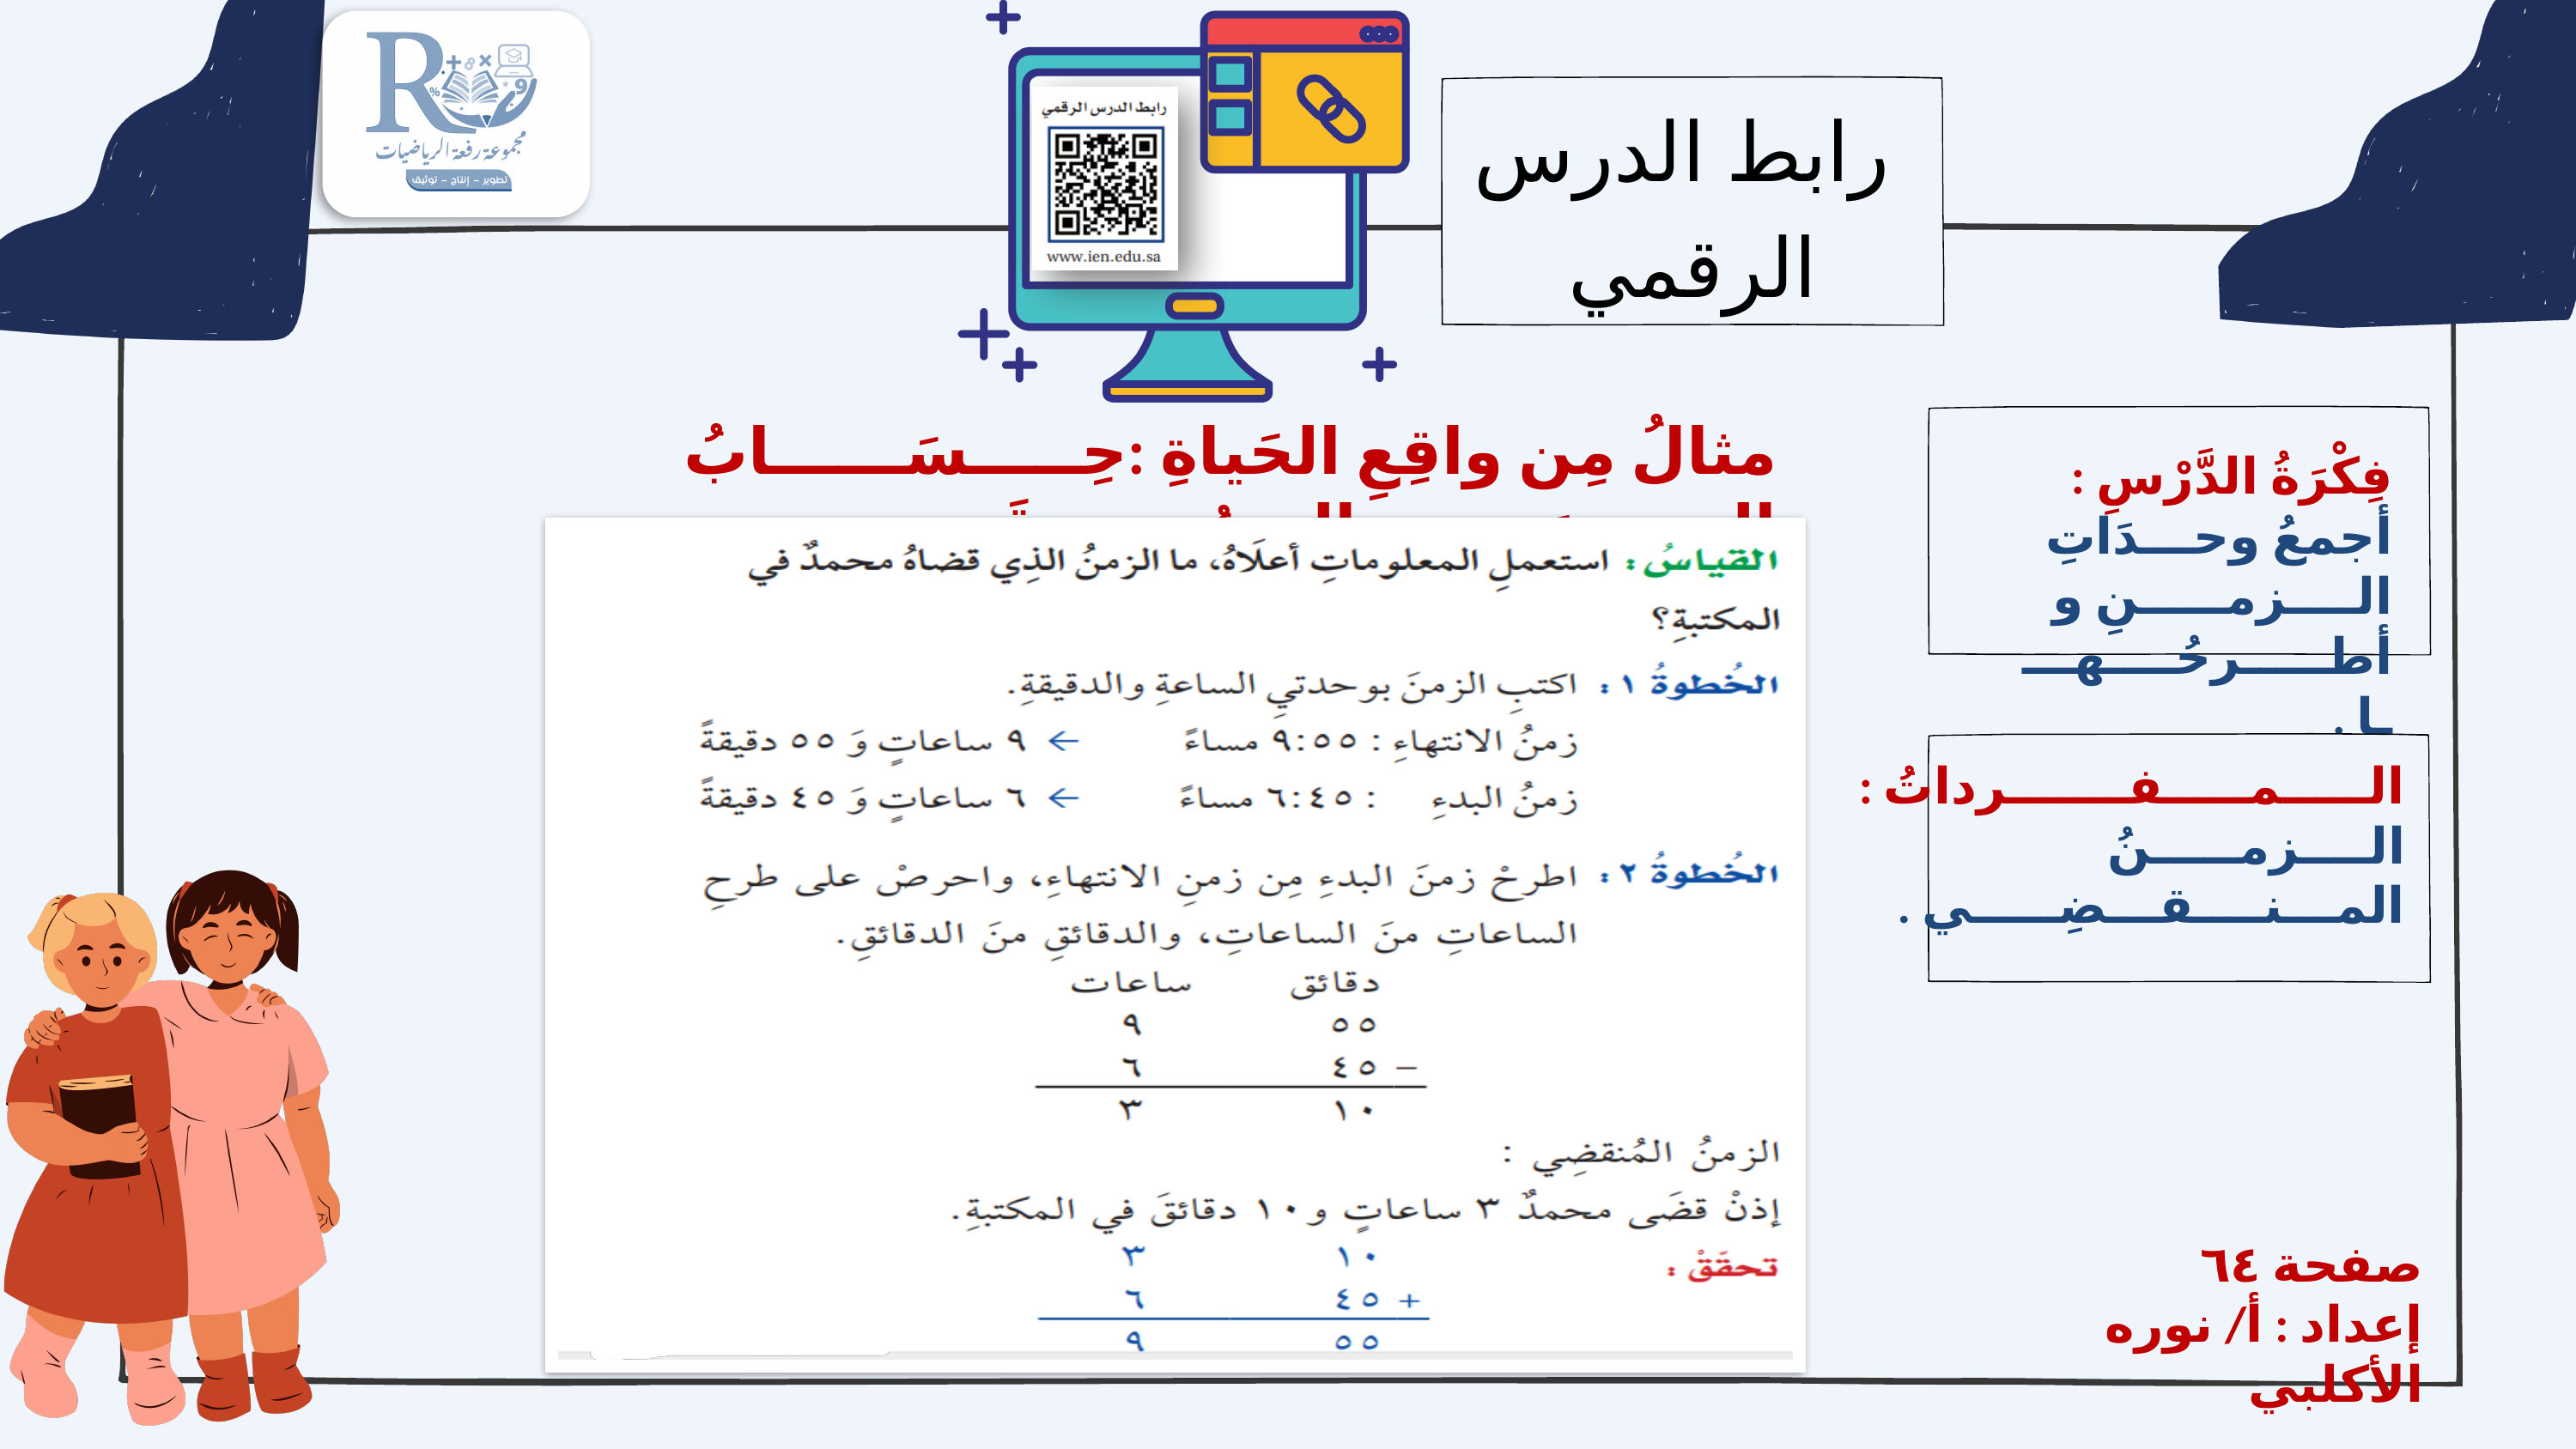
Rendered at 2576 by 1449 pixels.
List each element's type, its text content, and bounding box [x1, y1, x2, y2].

text_box [0, 0, 326, 341]
text_box [3, 852, 341, 1432]
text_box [1927, 405, 2432, 656]
picture [1032, 87, 1178, 270]
picture [322, 10, 591, 218]
picture [557, 529, 1794, 1361]
text_box صفحة ٦٤ إعداد : أ/ نوره الأكلبي [2025, 1397, 2436, 1419]
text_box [117, 222, 2463, 1388]
text_box [957, 0, 1411, 220]
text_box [1441, 76, 1945, 326]
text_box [1927, 732, 2432, 984]
text_box [2208, 0, 2576, 324]
